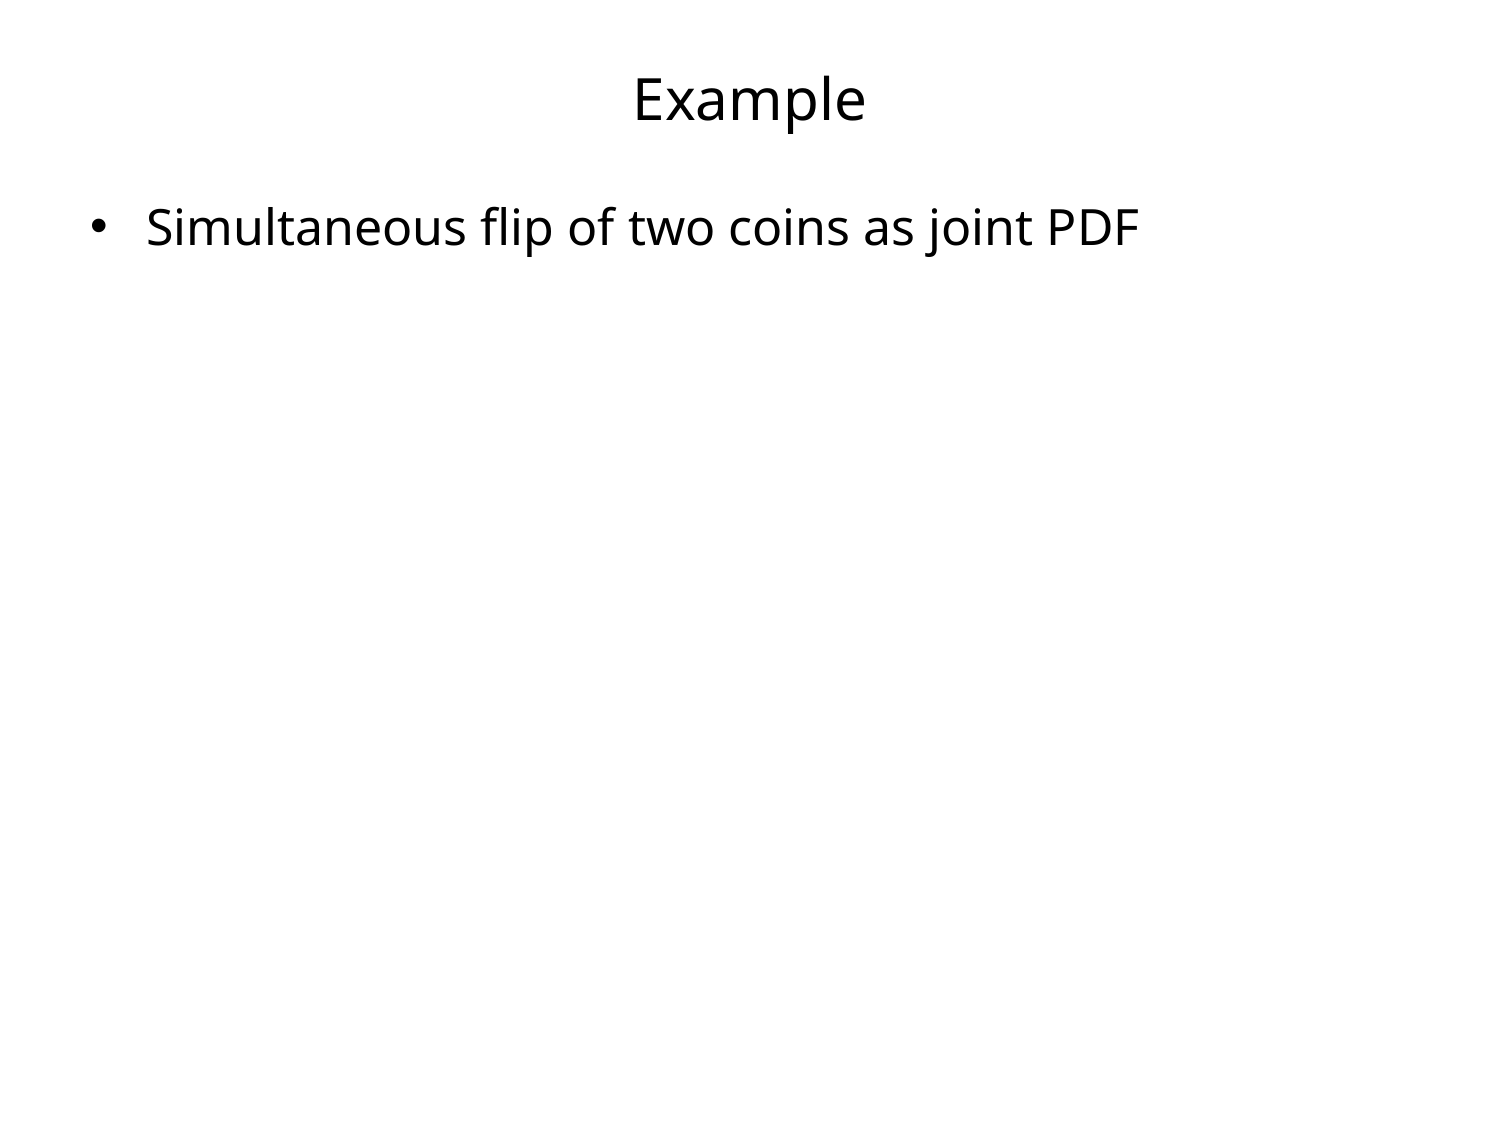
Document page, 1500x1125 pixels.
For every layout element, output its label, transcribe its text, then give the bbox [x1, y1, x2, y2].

title Example [75, 45, 1425, 150]
list Simultaneous flip of two coins as joint PDF [75, 187, 1425, 1005]
